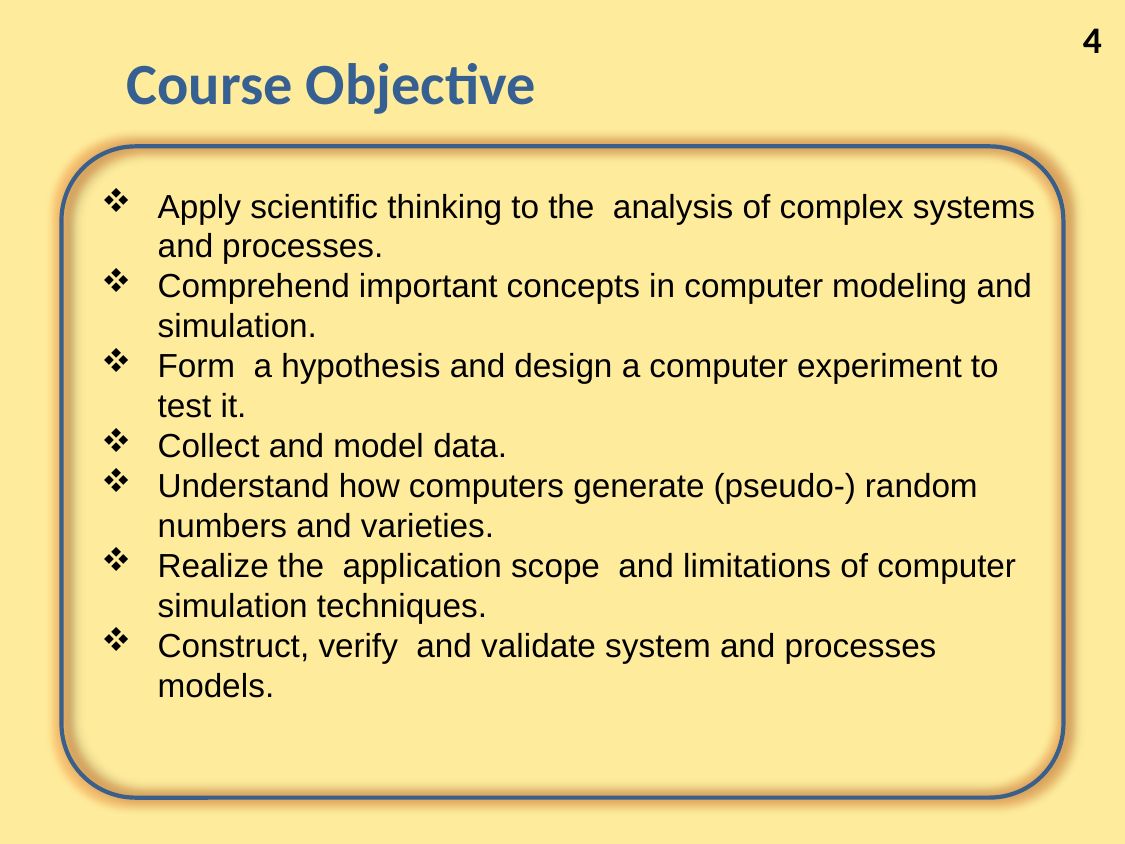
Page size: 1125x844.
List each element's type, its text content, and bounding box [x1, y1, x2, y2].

title Course Objective [111, 46, 882, 117]
text_box [59, 144, 1066, 800]
slide_number 4 [854, 16, 1117, 62]
text_box Apply scientific thinking to the analysis of complex systems and processes. Comprehend important concepts in computer modeling and simulation. Form a hypothesis and design a computer experiment to test it. Collect and model data. Understand how computers generate (pseudo-) random numbers and varieties. Realize the application scope and limitations of computer simulation techniques. Construct, verify and validate system and processes models. [86, 177, 1064, 712]
